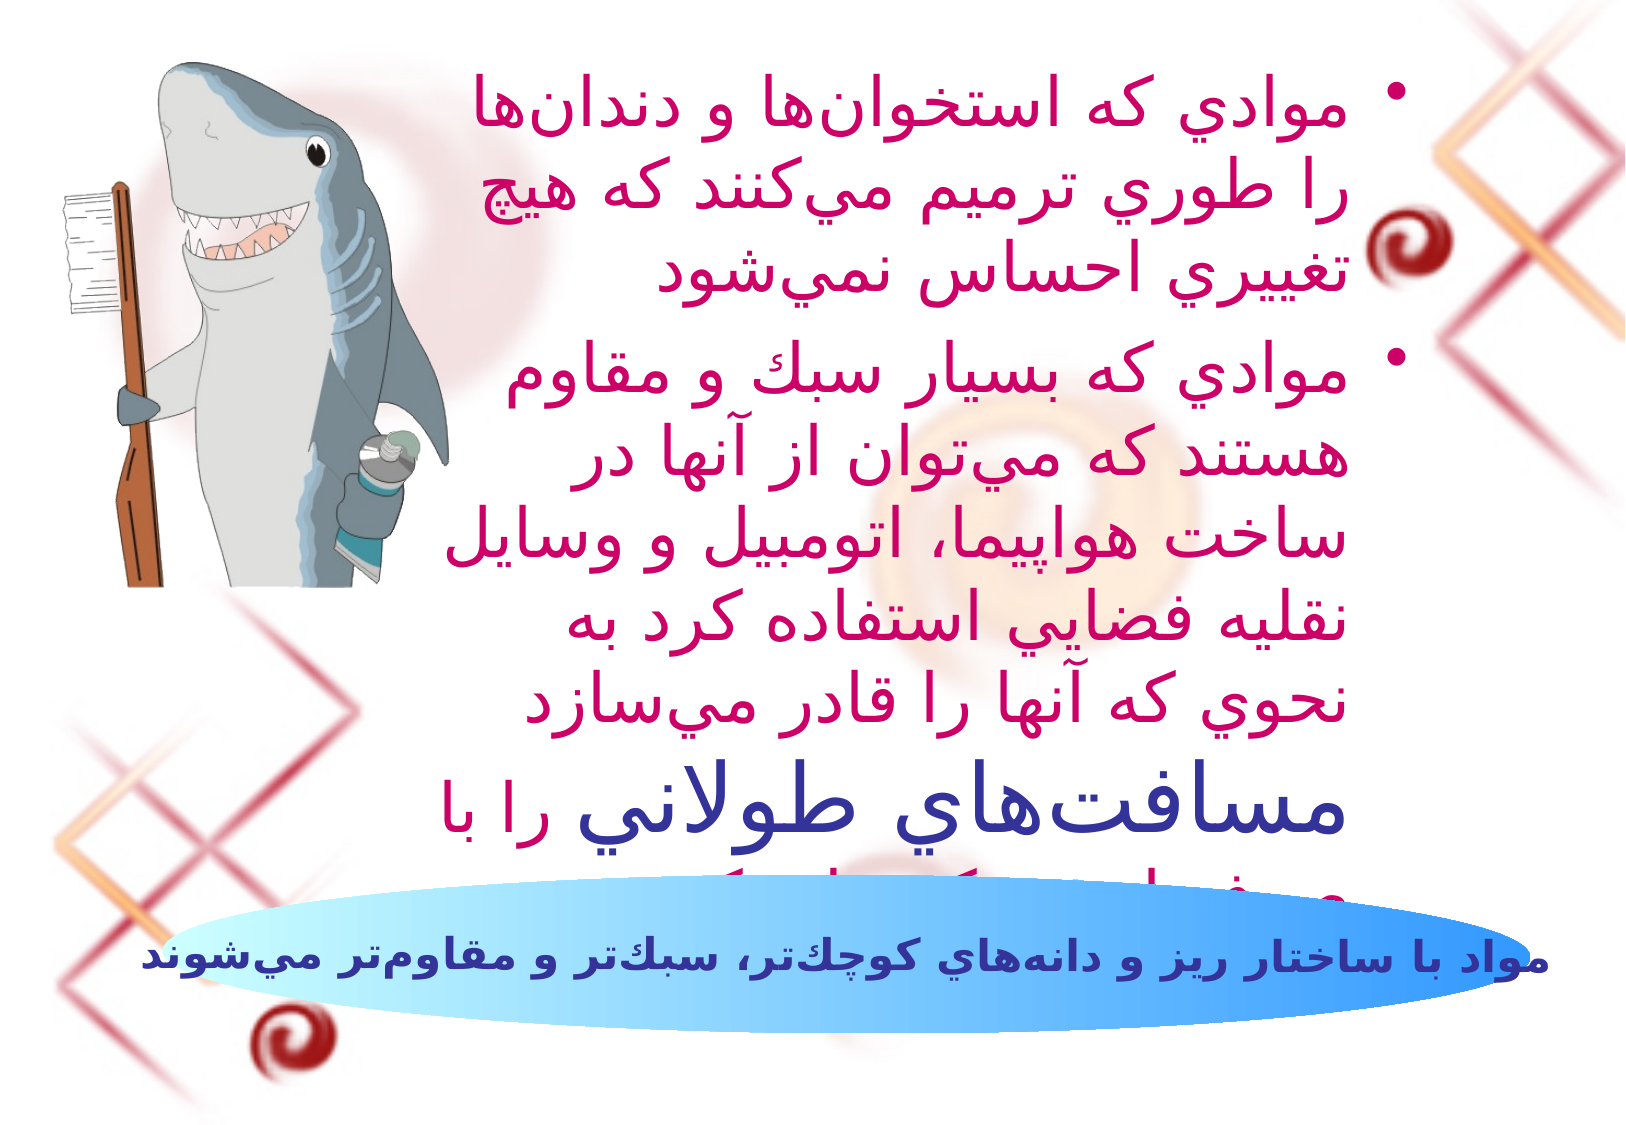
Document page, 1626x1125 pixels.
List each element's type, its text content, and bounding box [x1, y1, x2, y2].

text_box مواد با ساختار ريز و دانه‌هاي كوچك‌تر، سبك‌تر و مقاوم‌تر مي‌شوند [162, 874, 1531, 1034]
picture [0, 0, 1626, 1125]
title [62, 62, 449, 588]
list موادي كه استخوان‌ها و دندان‌ها را طوري ترميم مي‌كنند كه هيچ تغييري احساس نمي‌شود موادي كه بسيار سبك و مقاوم هستند كه مي‌توان از آنها در ساخت هواپيما، اتومبيل و وسايل نقليه فضايي استفاده كرد به نحوي كه آنها را قادر مي‌سازد مسافت‌هاي طولاني را با صرف انرژي كم طي كنند. [412, 50, 1425, 850]
